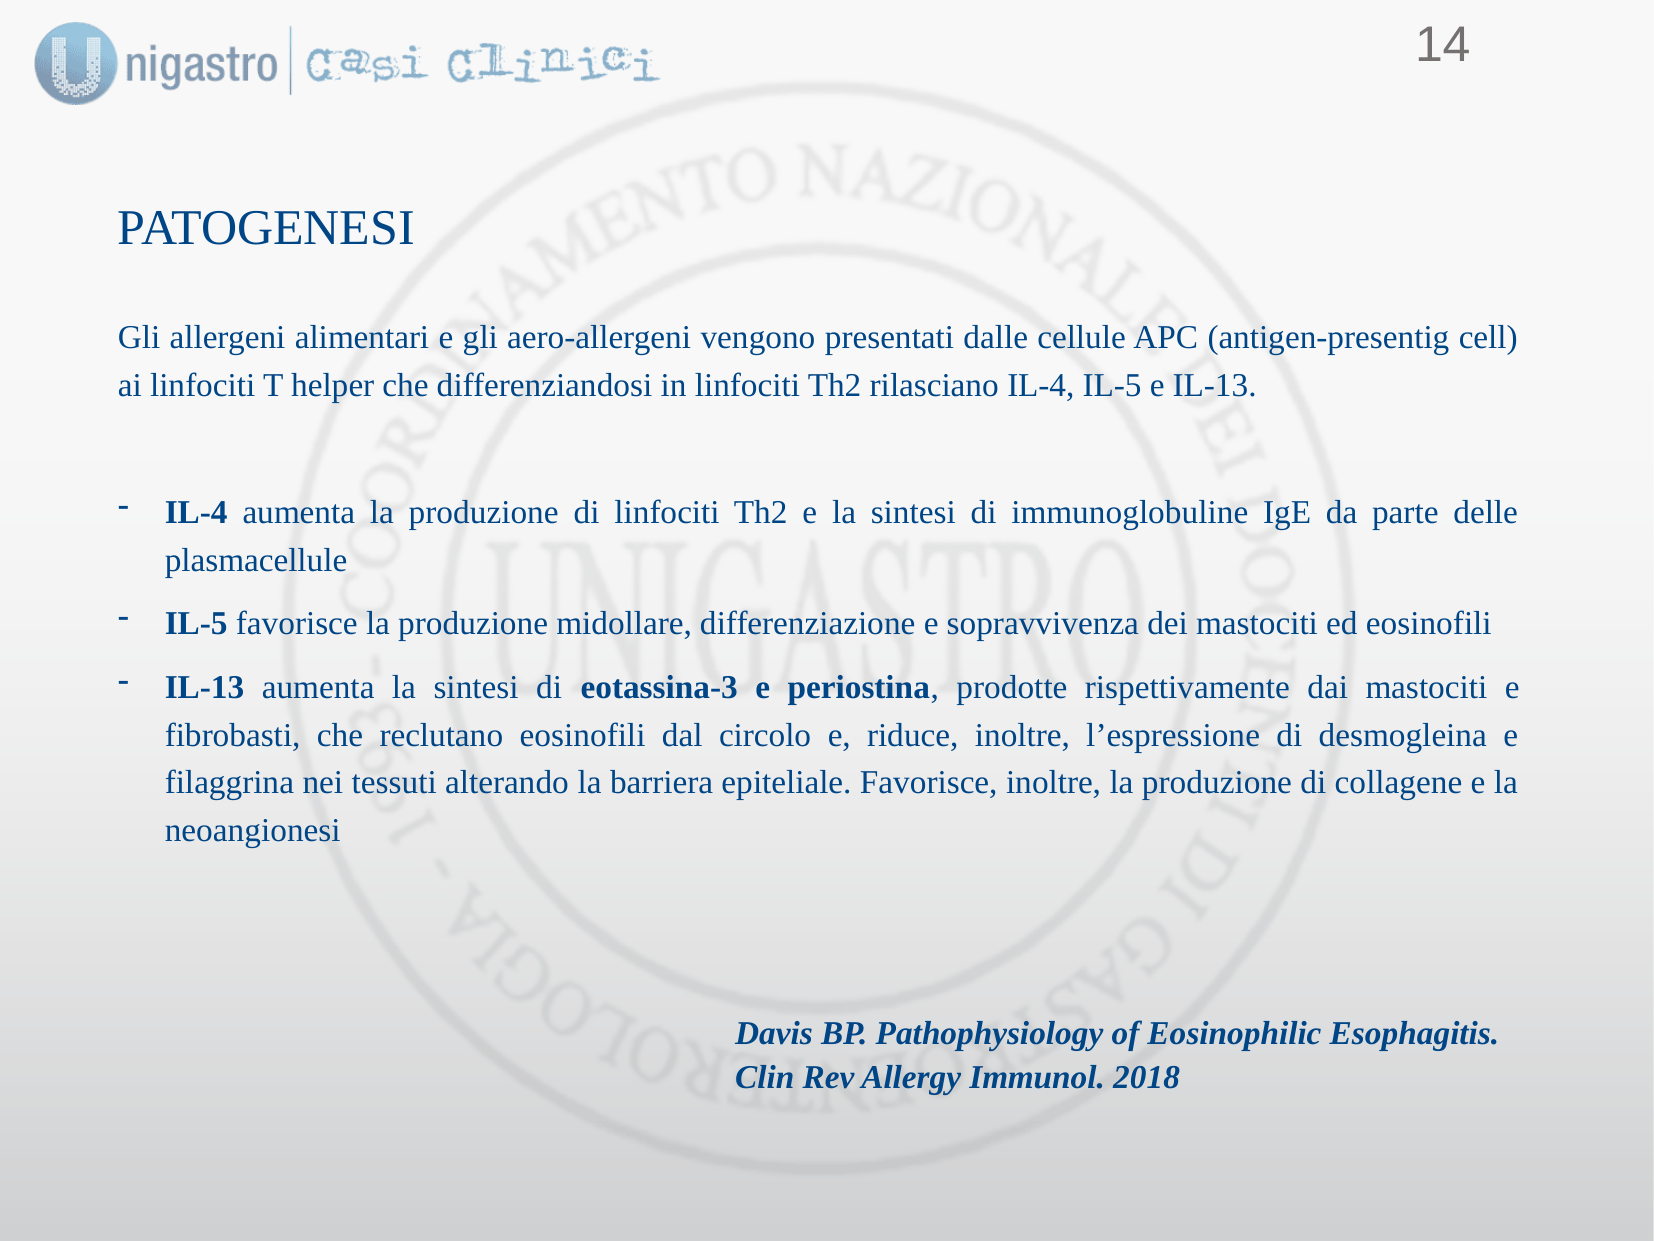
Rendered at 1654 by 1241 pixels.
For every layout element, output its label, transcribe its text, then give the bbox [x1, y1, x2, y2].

text_box Davis BP. Pathophysiology of Eosinophilic Esophagitis. Clin Rev Allergy Immunol. 2018 [720, 1003, 1518, 1098]
text_box PATOGENESI [103, 119, 1397, 299]
text_box 14 [1385, 0, 1500, 82]
text_box Gli allergeni alimentari e gli aero-allergeni vengono presentati dalle cellule APC (antigen-presentig cell) ai linfociti T helper che differenziandosi in linfociti Th2 rilasciano IL-4, IL-5 e IL-13. IL-4 aumenta la produzione di linfociti Th2 e la sintesi di immunoglobuline IgE da parte delle plasmacellule IL-5 favorisce la produzione midollare, differenziazione e sopravvivenza dei mastociti ed eosinofili IL-13 aumenta la sintesi di eotassina-3 e periostina, prodotte rispettivamente dai mastociti e fibrobasti, che reclutano eosinofili dal circolo e, riduce, inoltre, l’espressione di desmogleina e filaggrina nei tessuti alterando la barriera epiteliale. Favorisce, inoltre, la produzione di collagene e la neoangionesi [103, 299, 1536, 1027]
